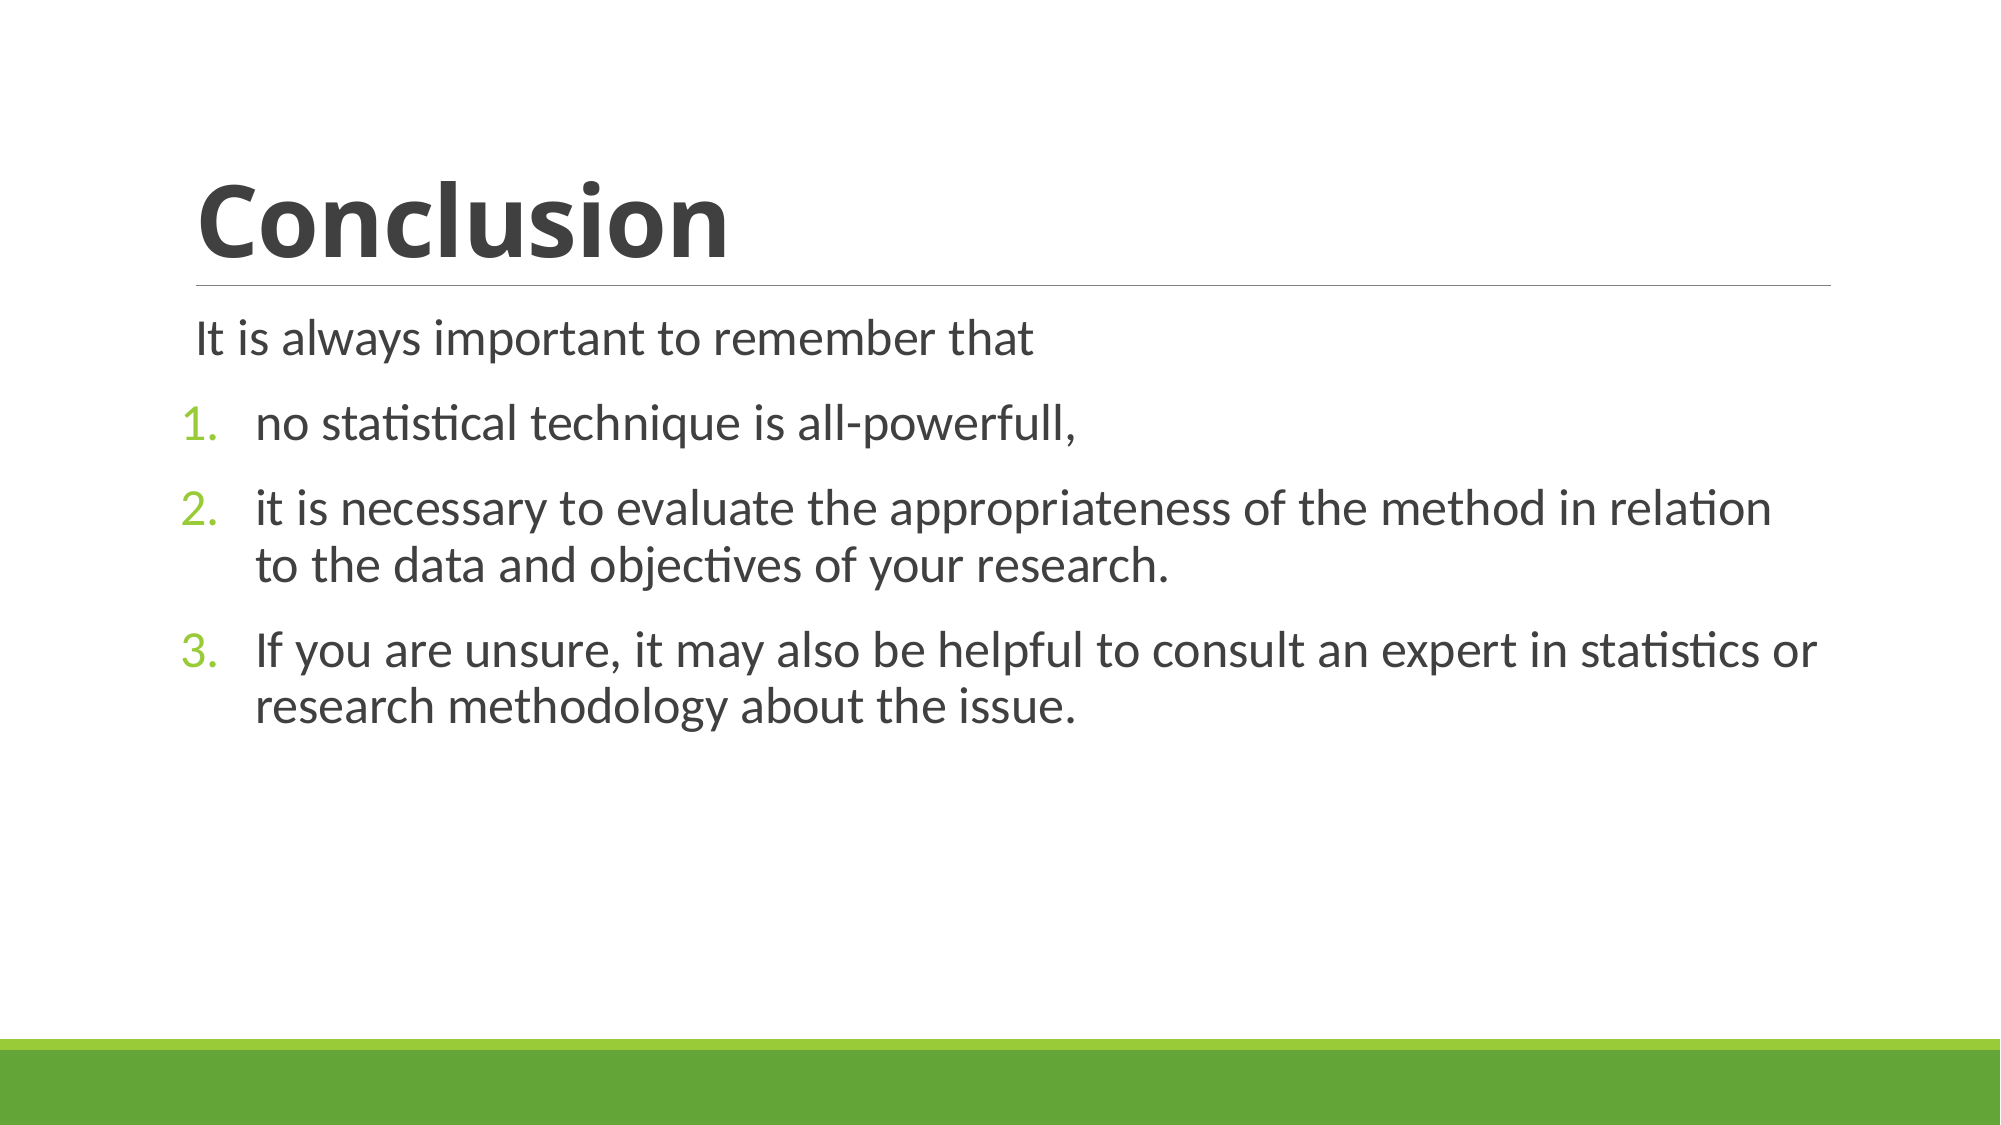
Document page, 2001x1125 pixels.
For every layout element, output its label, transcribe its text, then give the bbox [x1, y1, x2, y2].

list It is always important to remember that no statistical technique is all-powerfull, it is necessary to evaluate the appropriateness of the method in relation to the data and objectives of your research. If you are unsure, it may also be helpful to consult an expert in statistics or research methodology about the issue. [180, 302, 1830, 963]
title Conclusion [180, 47, 1830, 285]
